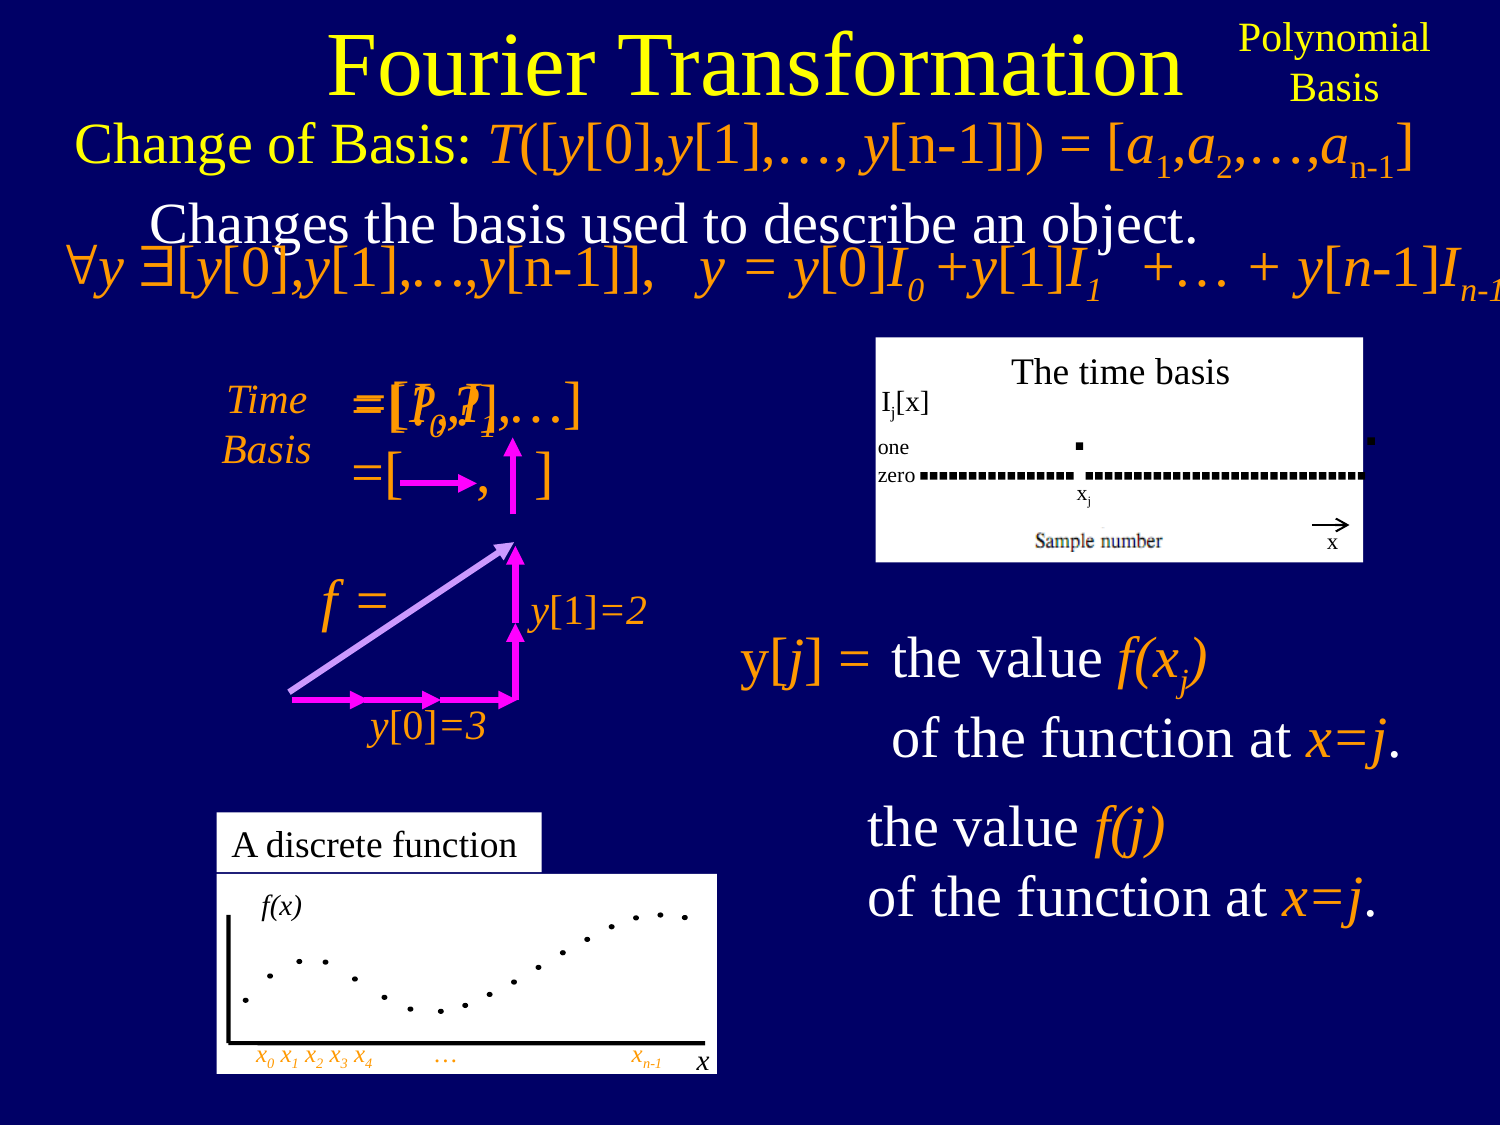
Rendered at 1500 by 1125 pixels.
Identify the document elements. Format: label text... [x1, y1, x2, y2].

text_box the value f(j) of the function at x=j. [777, 780, 1394, 936]
text_box y[j] = [725, 612, 887, 698]
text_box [216, 812, 726, 1085]
text_box =[I0,I1,…] [336, 357, 598, 452]
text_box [291, 545, 518, 701]
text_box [205, 363, 571, 515]
text_box Polynomial Basis [1223, 2, 1446, 118]
text_box "y $[y[0],y[1],…,y[n-1]], y = y[0]I0 +y[1]I1 +… + y[n-1]In-1 [12, 221, 1500, 316]
text_box the value f(xj) of the function at x=j. [801, 611, 1417, 777]
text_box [863, 337, 1376, 563]
text_box Change of Basis: T([y[0],y[1],…, y[n-1]]) = [a1,a2,…,an-1] Changes the basis used to describe an object. [60, 97, 1430, 221]
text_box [312, 574, 695, 757]
text_box Fourier Transformation [129, 0, 1405, 153]
